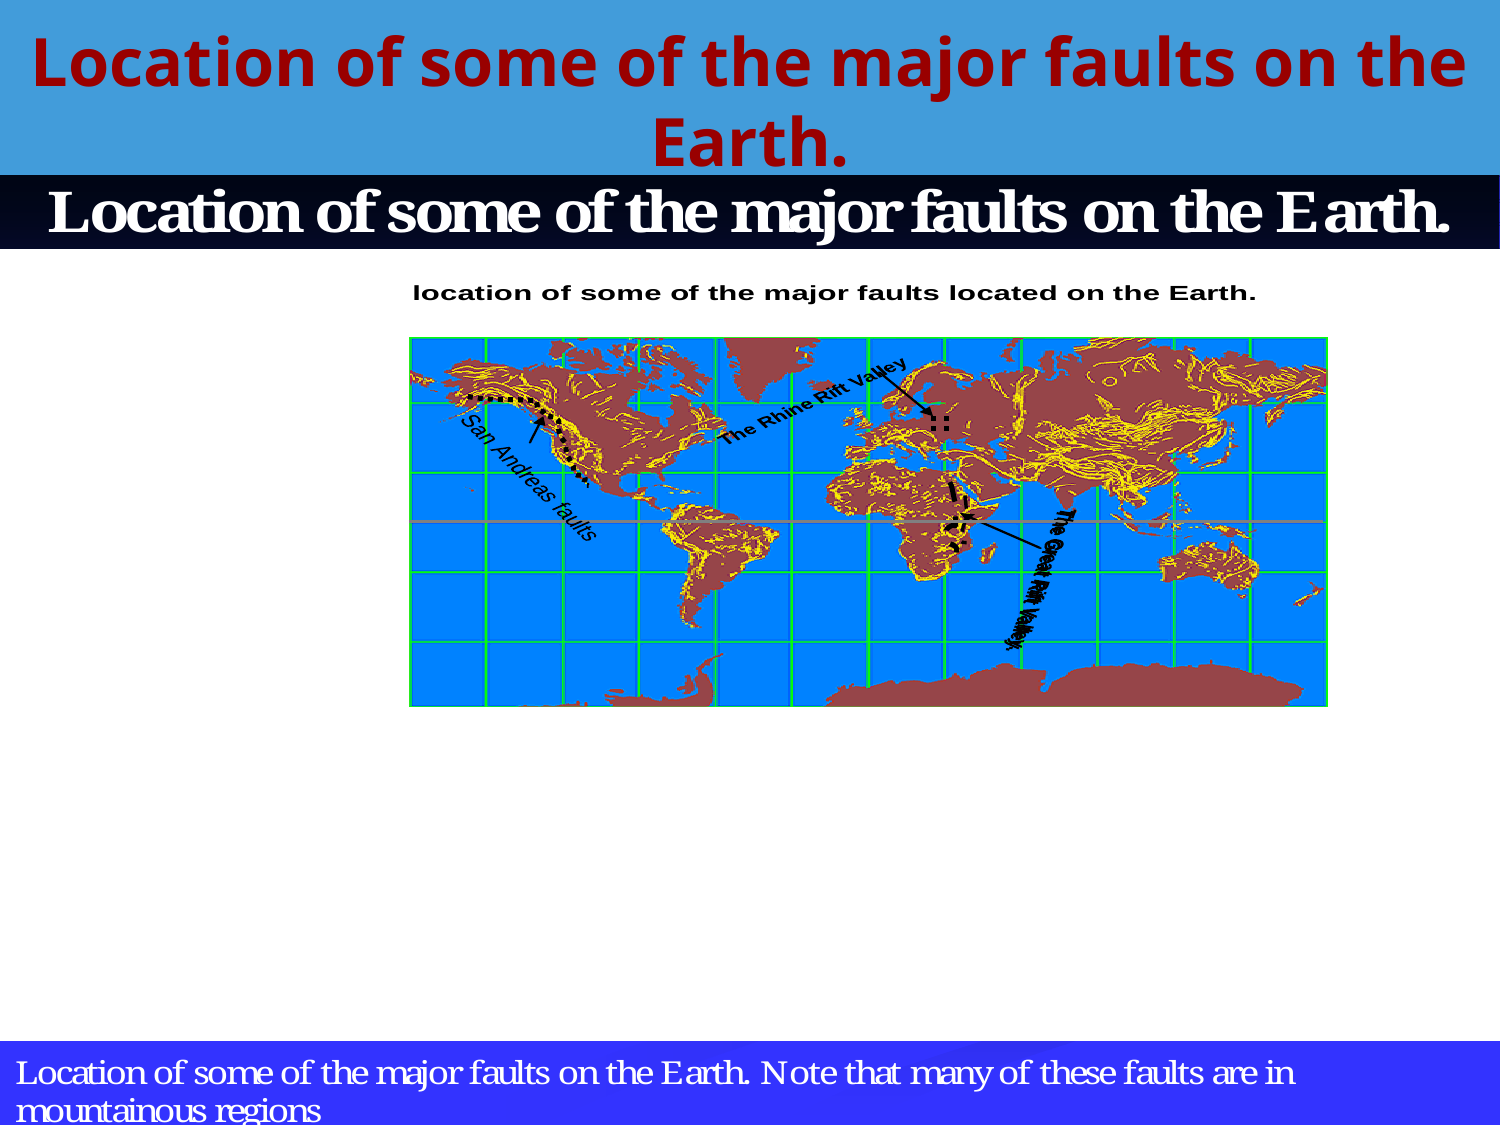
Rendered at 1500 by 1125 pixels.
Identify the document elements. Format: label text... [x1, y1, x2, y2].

title Location of some of the major faults on the Earth. [0, 0, 1500, 174]
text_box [0, 174, 1500, 1125]
